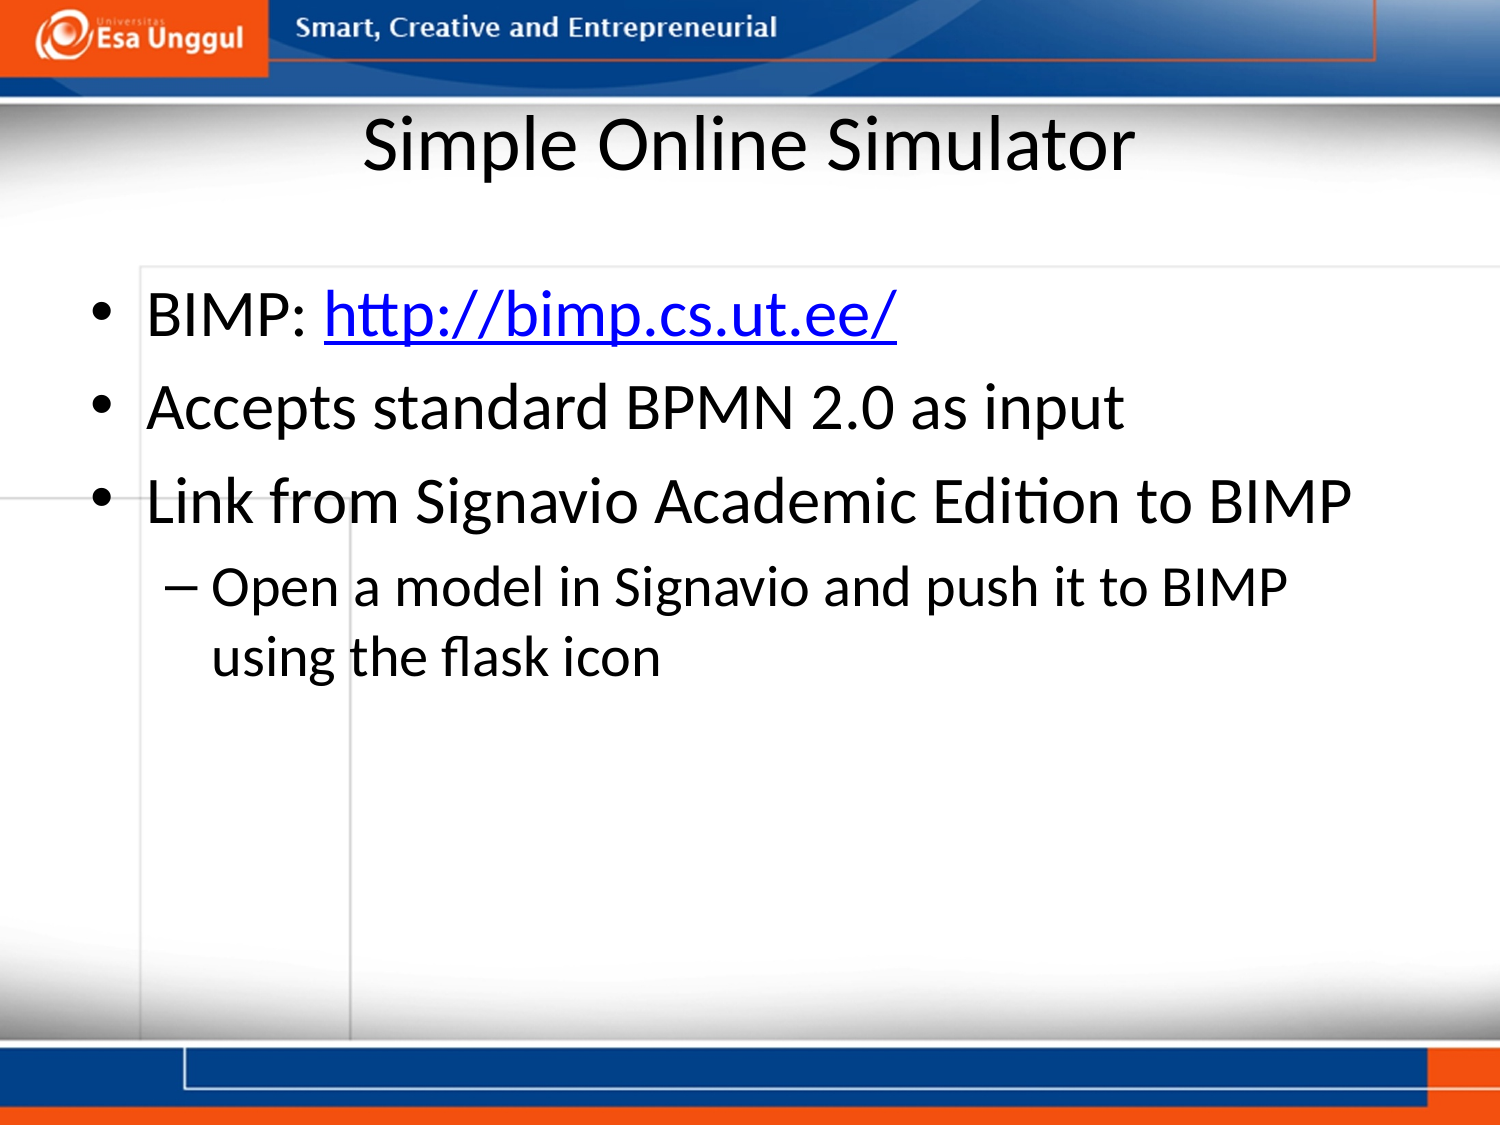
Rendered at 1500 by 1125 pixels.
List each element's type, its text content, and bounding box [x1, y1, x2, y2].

list BIMP: http://bimp.cs.ut.ee/ Accepts standard BPMN 2.0 as input Link from Signavio Academic Edition to BIMP Open a model in Signavio and push it to BIMP using the flask icon [75, 262, 1425, 1005]
picture [0, 0, 1500, 1125]
title Simple Online Simulator [75, 45, 1425, 233]
